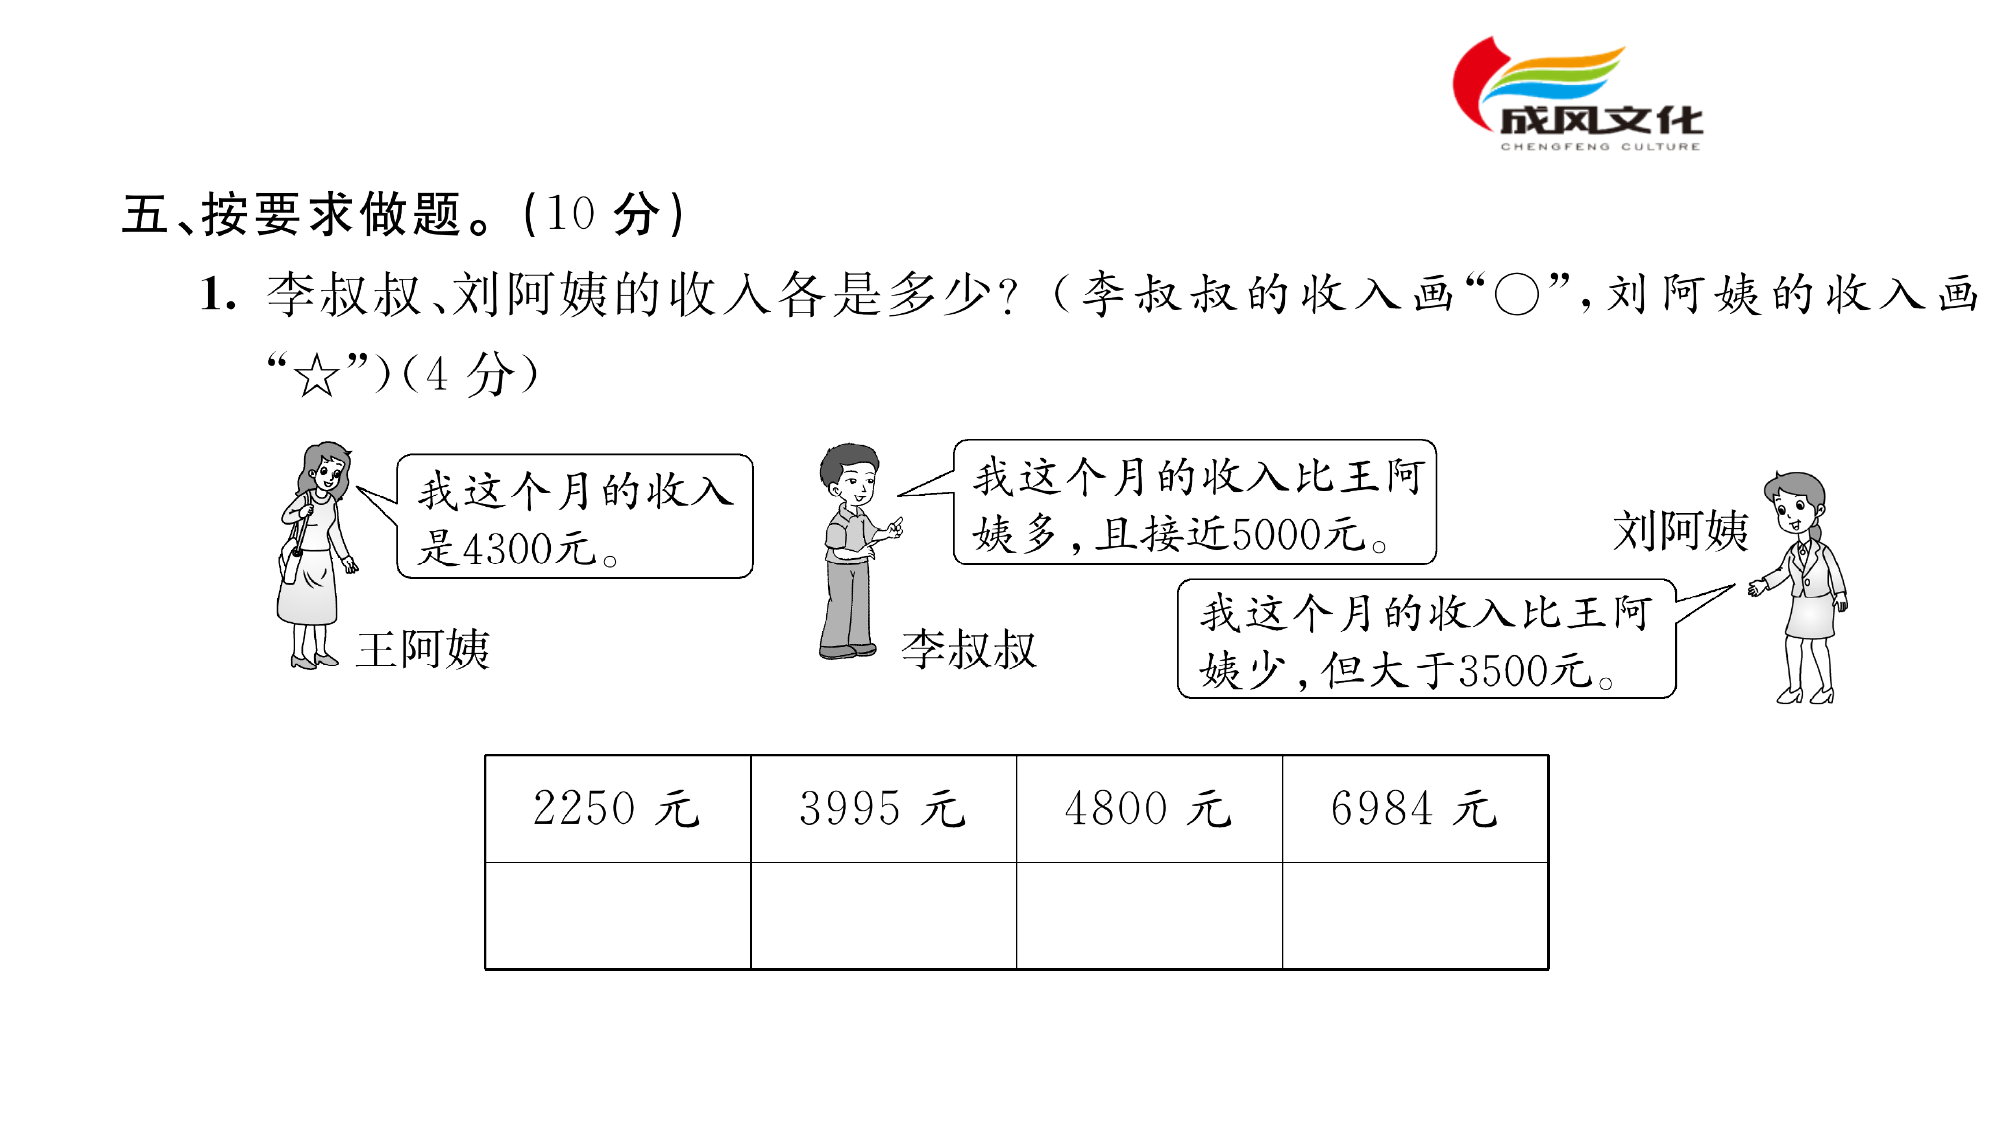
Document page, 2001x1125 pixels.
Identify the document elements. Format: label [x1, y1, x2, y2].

picture [480, 731, 1693, 978]
picture [118, 30, 2000, 709]
